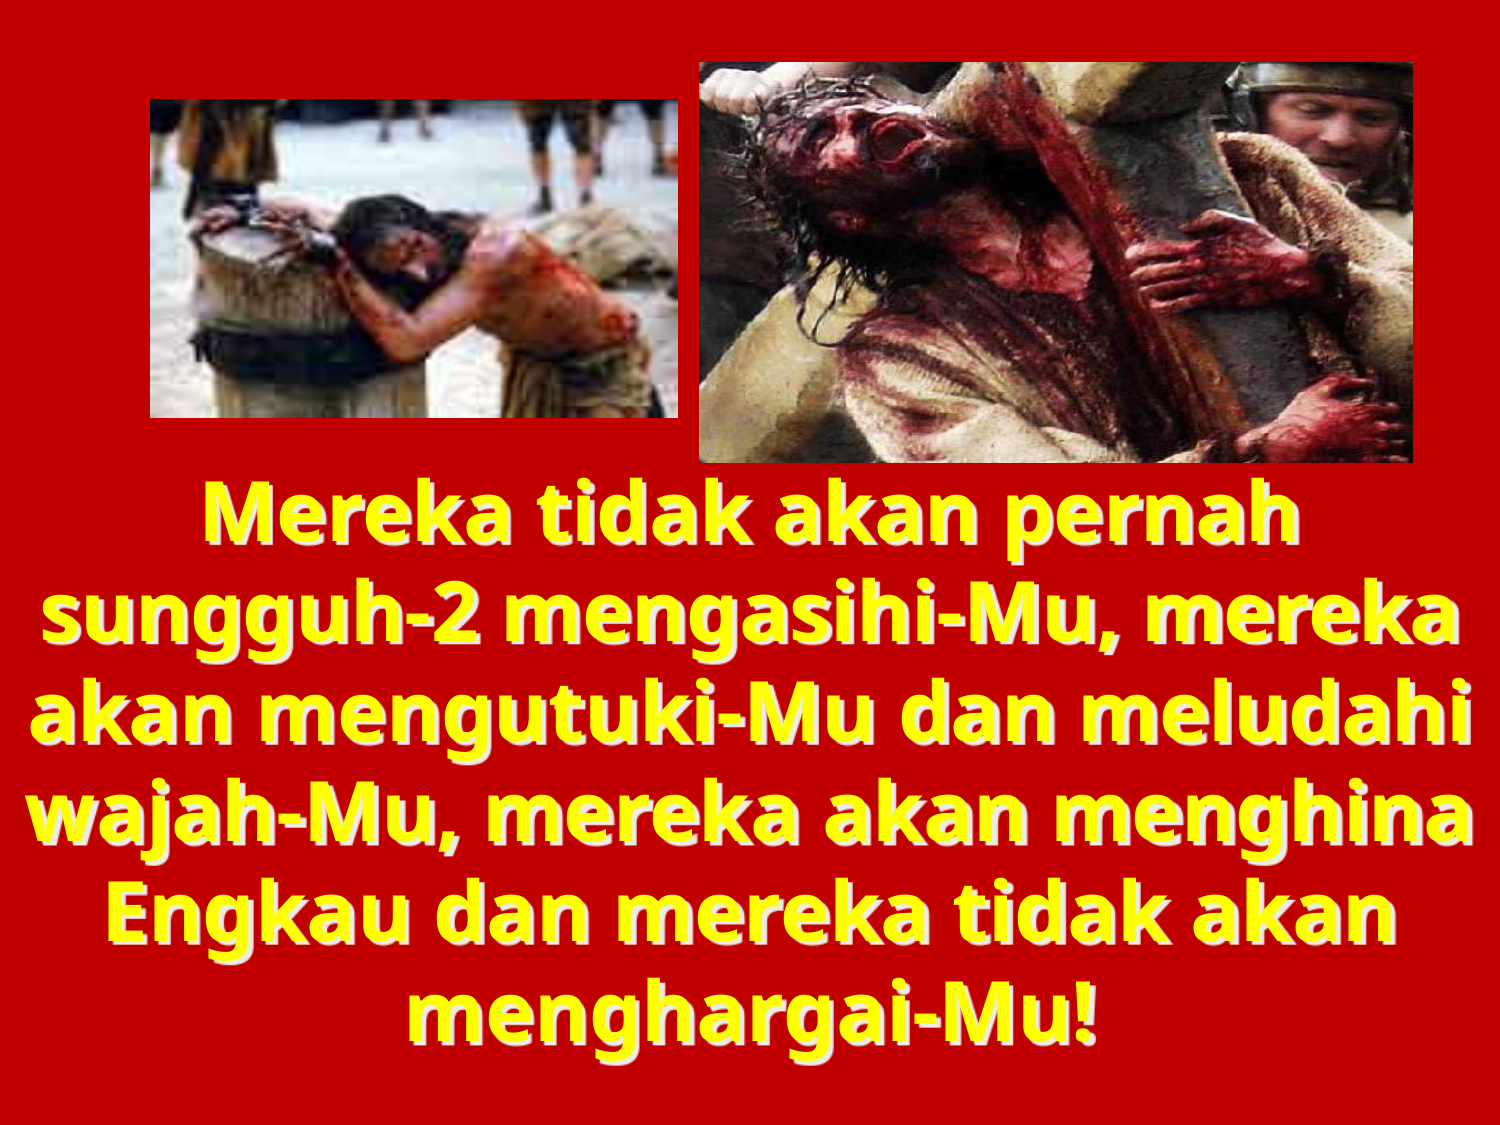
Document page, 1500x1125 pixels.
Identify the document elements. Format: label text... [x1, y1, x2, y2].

picture [699, 62, 1413, 463]
text_box Mereka tidak akan pernah sungguh-2 mengasihi-Mu, mereka akan mengutuki-Mu dan meludahi wajah-Mu, mereka akan menghina Engkau dan mereka tidak akan menghargai-Mu! [0, 450, 1500, 1066]
picture [149, 99, 678, 418]
